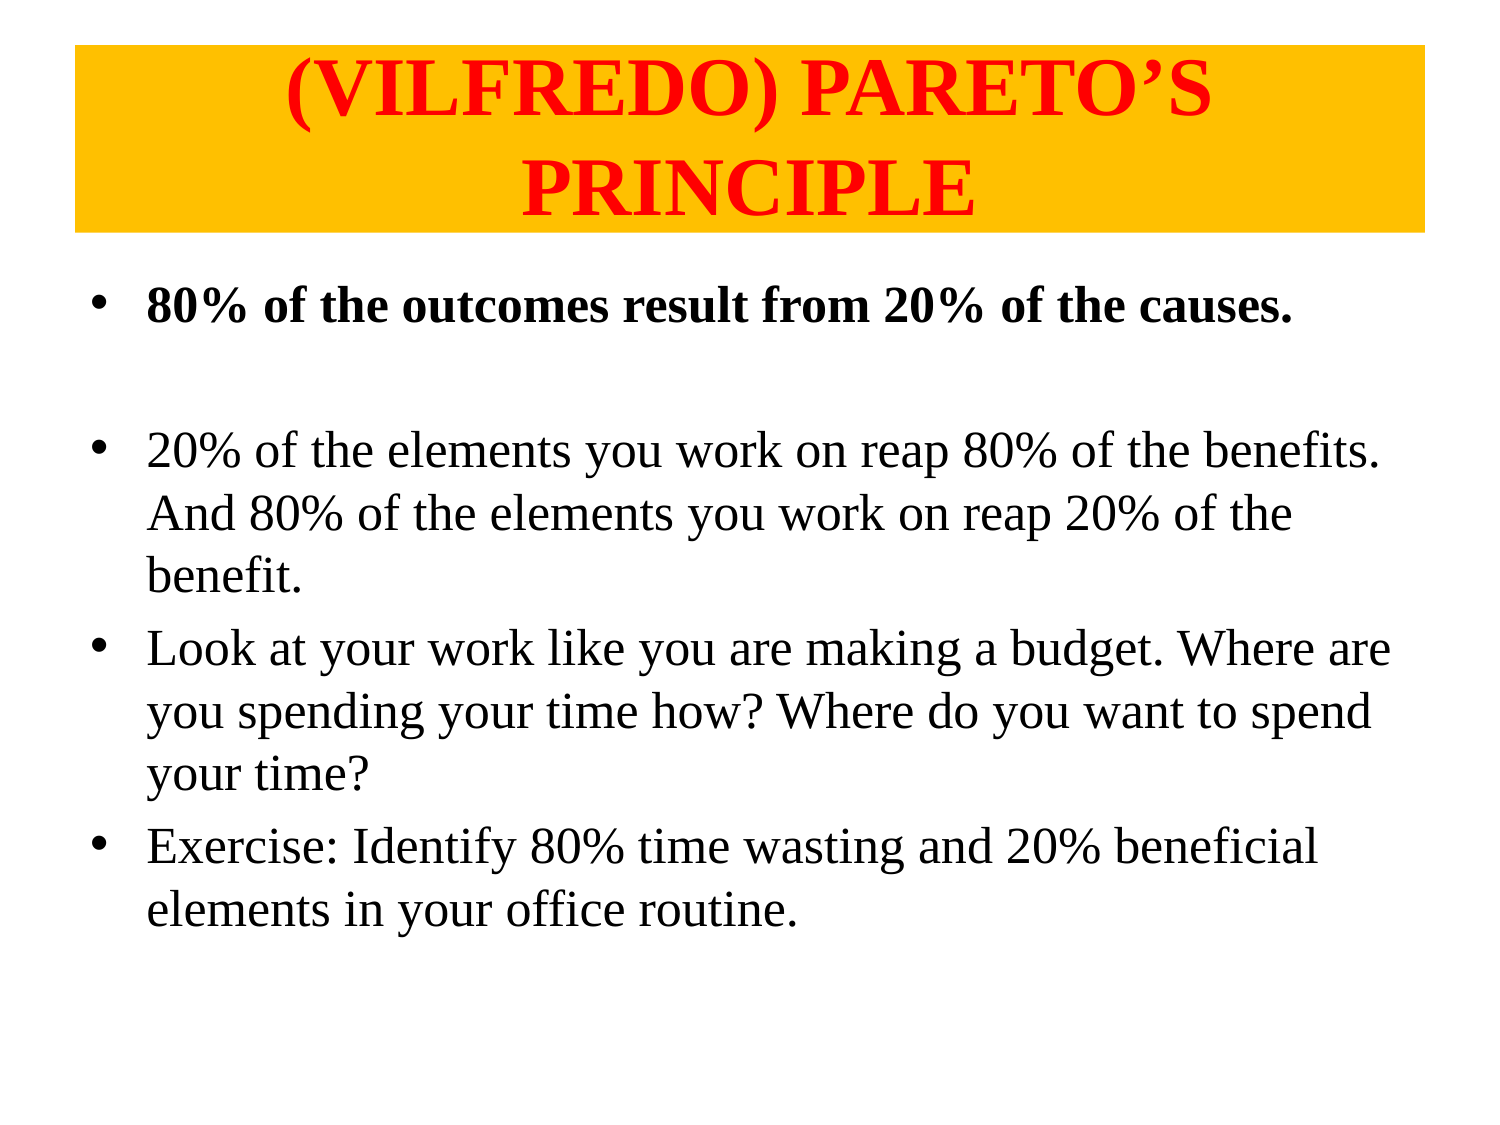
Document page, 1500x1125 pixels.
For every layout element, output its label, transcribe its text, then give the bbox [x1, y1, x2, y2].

list 80% of the outcomes result from 20% of the causes. 20% of the elements you work on reap 80% of the benefits. And 80% of the elements you work on reap 20% of the benefit. Look at your work like you are making a budget. Where are you spending your time how? Where do you want to spend your time? Exercise: Identify 80% time wasting and 20% beneficial elements in your office routine. [75, 262, 1425, 1005]
title (VILFREDO) PARETO’S PRINCIPLE [75, 45, 1425, 233]
